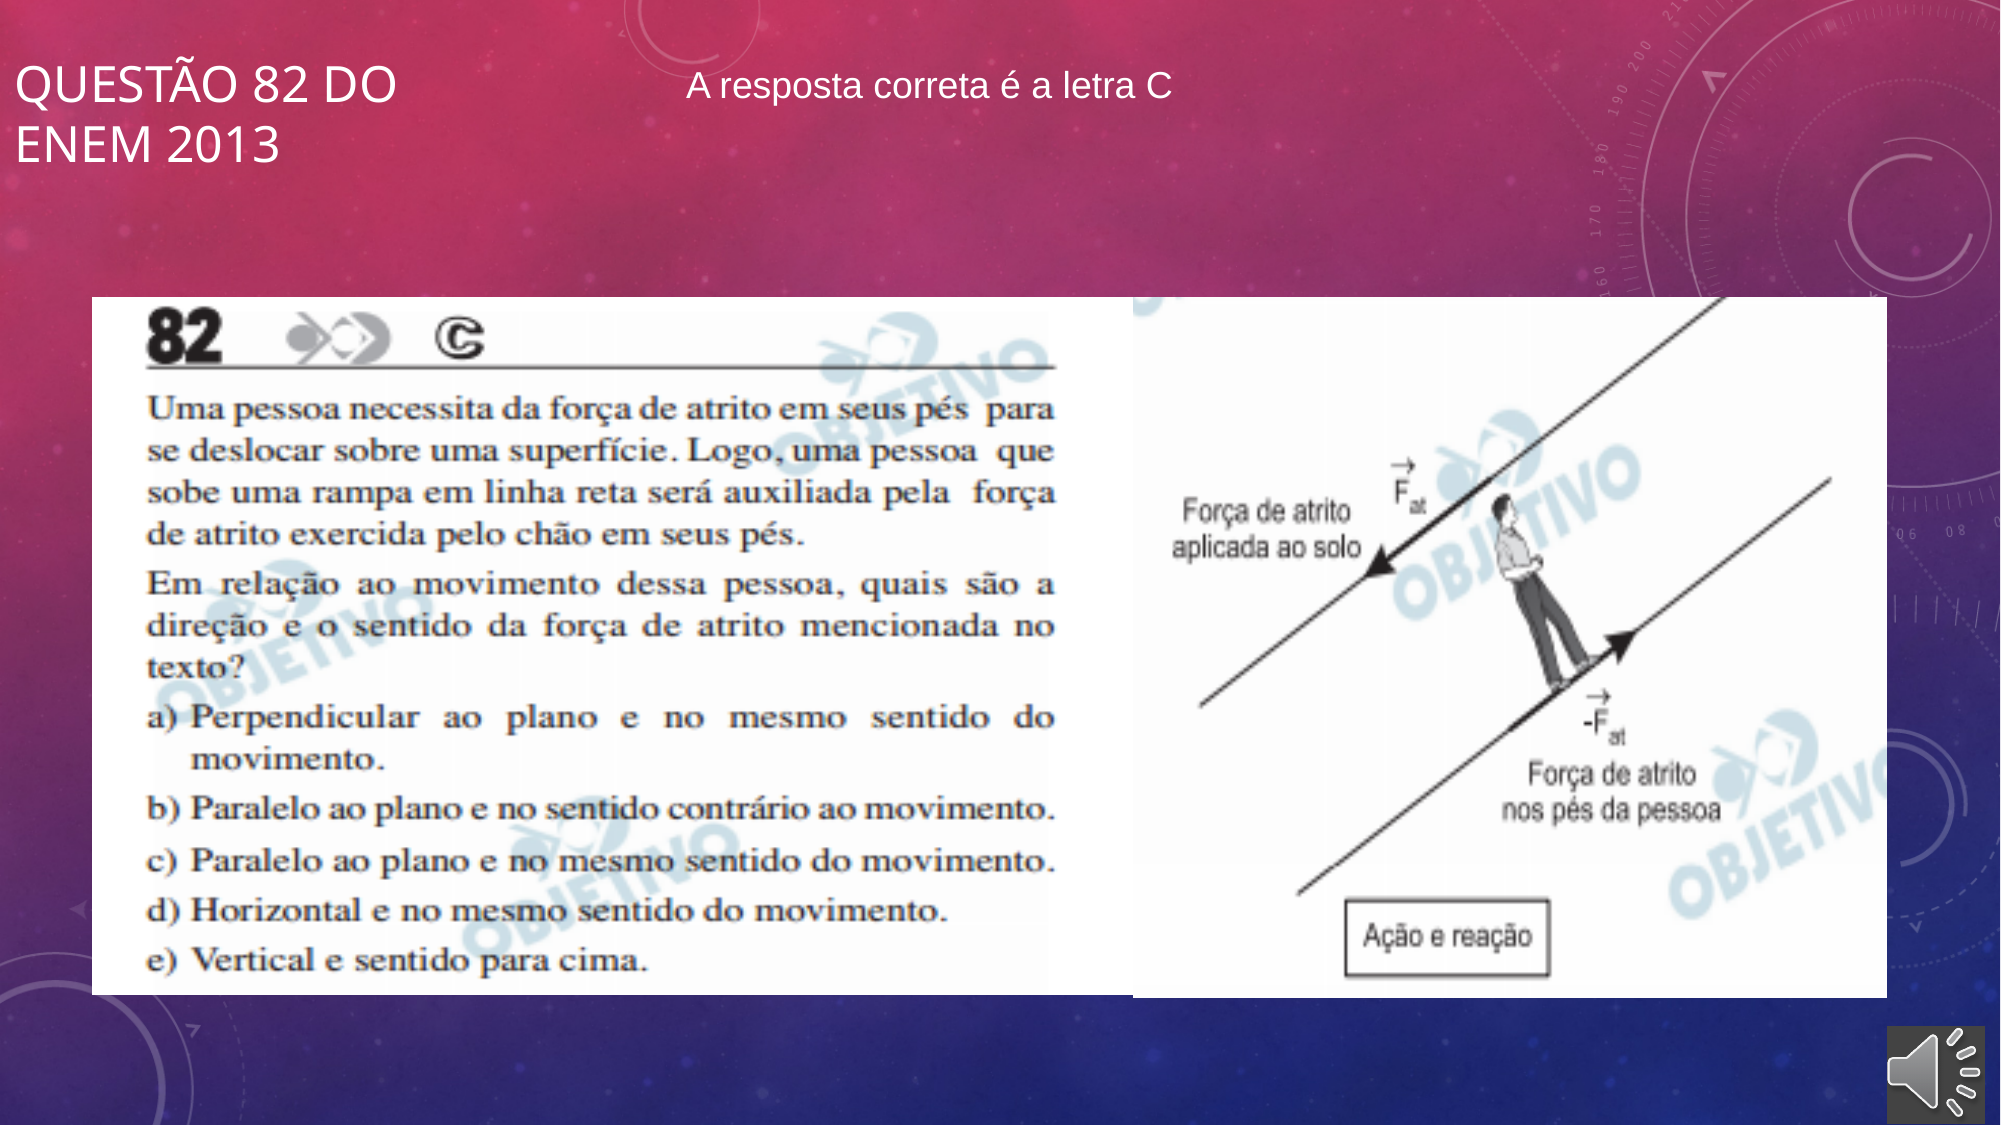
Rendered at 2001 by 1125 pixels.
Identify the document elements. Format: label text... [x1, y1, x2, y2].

picture [0, 0, 2001, 1125]
text_box A resposta correta é a letra C [671, 30, 1596, 114]
text_box QUESTÃO 82 DO ENEM 2013 [0, 45, 436, 180]
